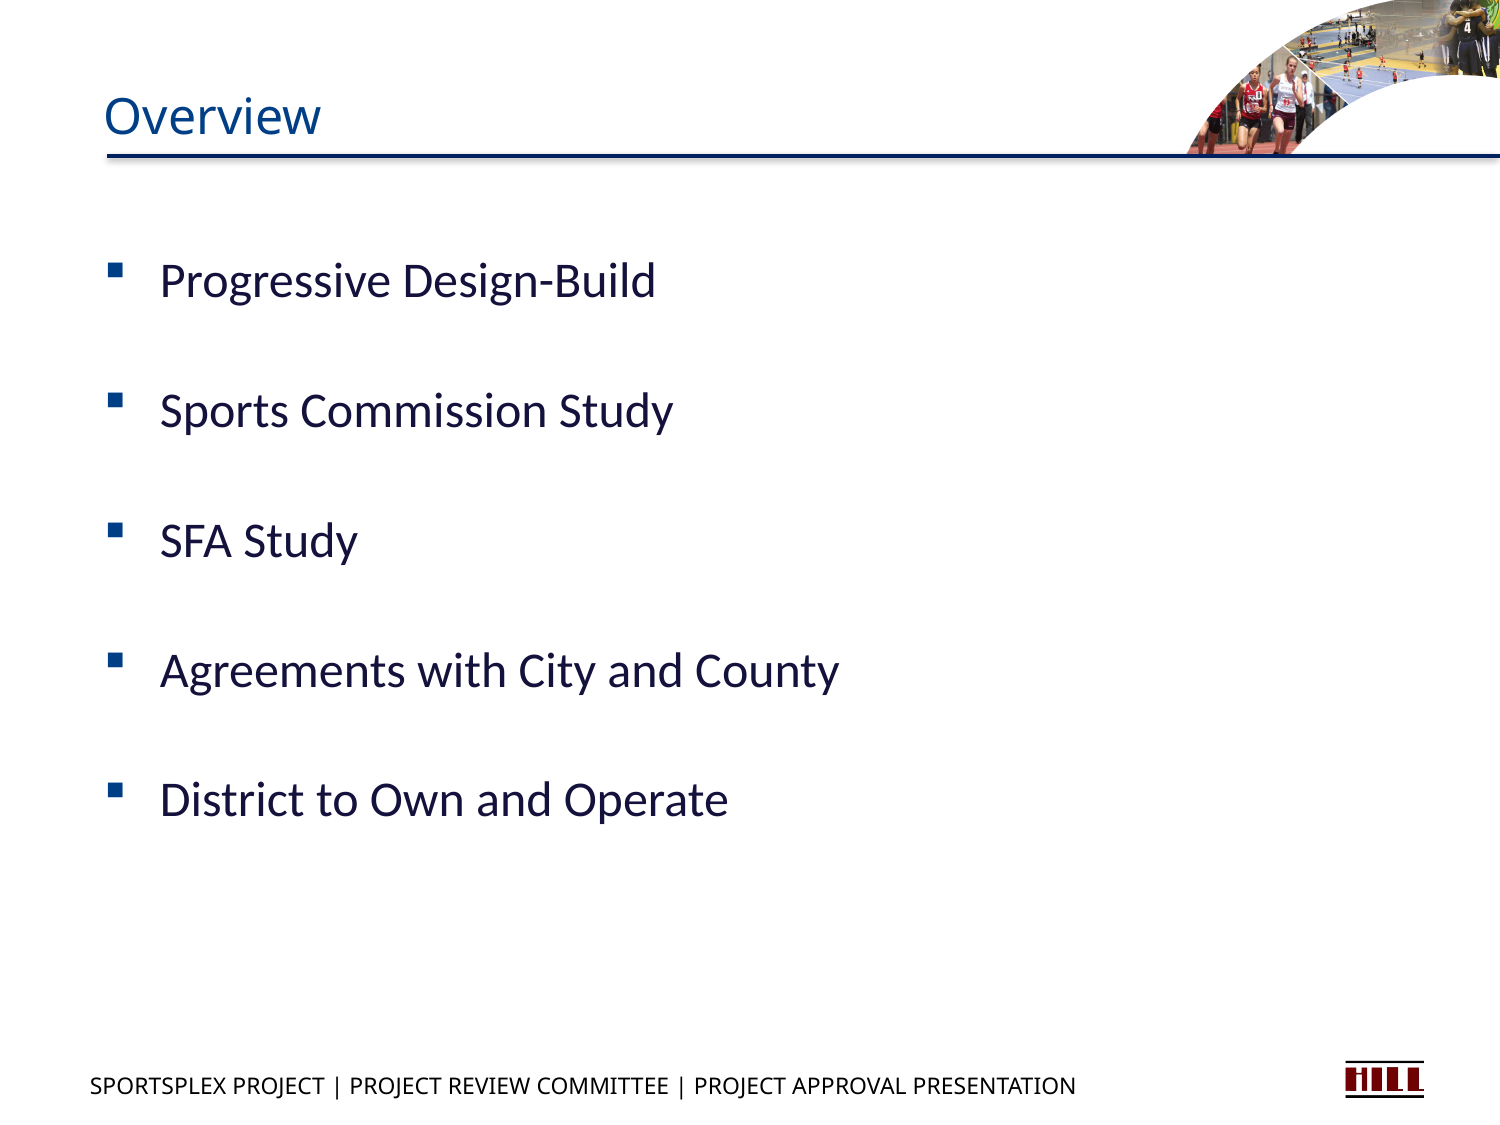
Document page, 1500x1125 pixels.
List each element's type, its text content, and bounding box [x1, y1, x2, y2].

picture [1175, 0, 1500, 154]
list Progressive Design-Build Sports Commission Study SFA Study Agreements with City and County District to Own and Operate [88, 179, 1439, 1038]
picture [1343, 1059, 1425, 1099]
list Overview [88, 76, 1439, 161]
